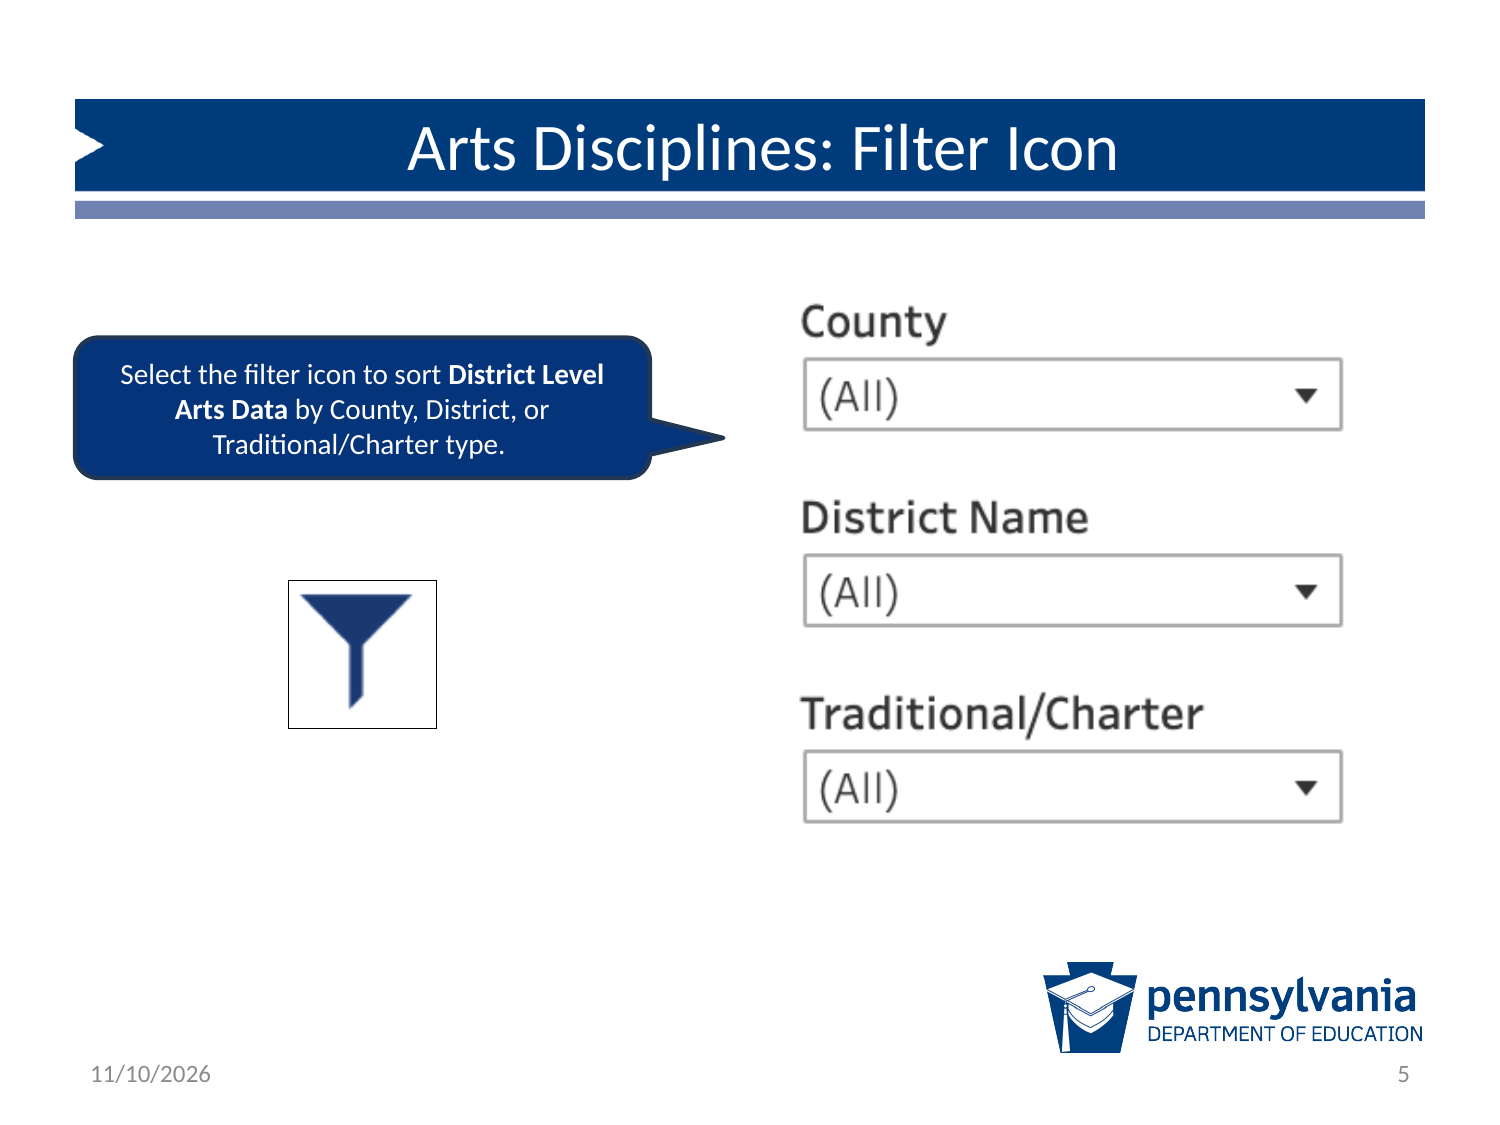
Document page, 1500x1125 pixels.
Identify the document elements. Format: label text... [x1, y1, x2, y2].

picture [796, 283, 1352, 838]
title Arts Disciplines: Filter Icon [75, 50, 1425, 238]
picture [288, 579, 437, 729]
picture [1043, 962, 1422, 1053]
slide_number 5 [1074, 1042, 1425, 1103]
text_box Select the filter icon to sort District Level Arts Data by County, District, or Traditional/Charter type. [72, 335, 726, 481]
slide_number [75, 1042, 425, 1103]
